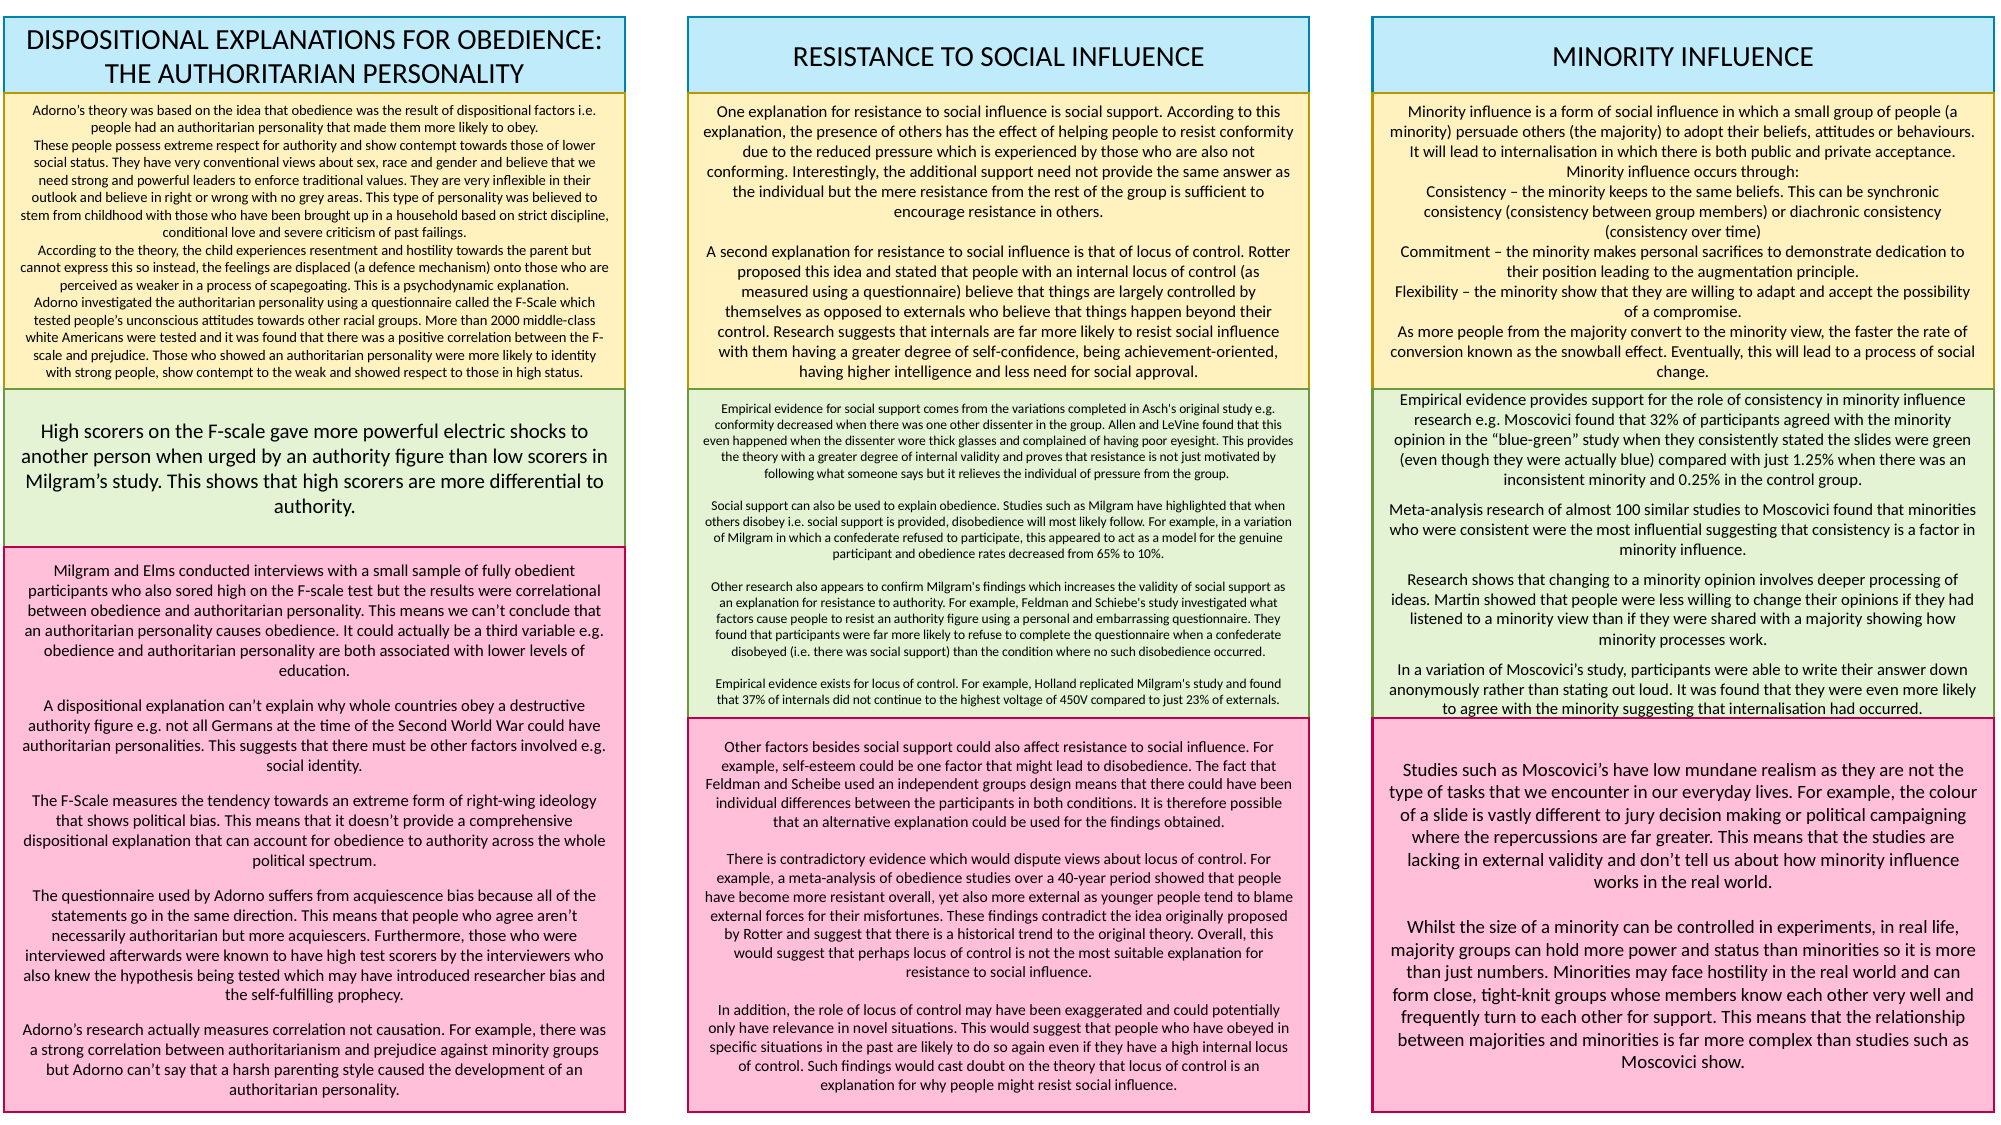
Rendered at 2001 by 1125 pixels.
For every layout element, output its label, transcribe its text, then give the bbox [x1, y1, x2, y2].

text_box Other factors besides social support could also affect resistance to social influence. For example, self-esteem could be one factor that might lead to disobedience. The fact that Feldman and Scheibe used an independent groups design means that there could have been individual differences between the participants in both conditions. It is therefore possible that an alternative explanation could be used for the findings obtained. There is contradictory evidence which would dispute views about locus of control. For example, a meta-analysis of obedience studies over a 40-year period showed that people have become more resistant overall, yet also more external as younger people tend to blame external forces for their misfortunes. These findings contradict the idea originally proposed by Rotter and suggest that there is a historical trend to the original theory. Overall, this would suggest that perhaps locus of control is not the most suitable explanation for resistance to social influence. In addition, the role of locus of control may have been exaggerated and could potentially only have relevance in novel situations. This would suggest that people who have obeyed in specific situations in the past are likely to do so again even if they have a high internal locus of control. Such findings would cast doubt on the theory that locus of control is an explanation for why people might resist social influence. [687, 717, 1310, 1113]
text_box Milgram and Elms conducted interviews with a small sample of fully obedient participants who also sored high on the F-scale test but the results were correlational between obedience and authoritarian personality. This means we can’t conclude that an authoritarian personality causes obedience. It could actually be a third variable e.g. obedience and authoritarian personality are both associated with lower levels of education. A dispositional explanation can’t explain why whole countries obey a destructive authority figure e.g. not all Germans at the time of the Second World War could have authoritarian personalities. This suggests that there must be other factors involved e.g. social identity. The F-Scale measures the tendency towards an extreme form of right-wing ideology that shows political bias. This means that it doesn’t provide a comprehensive dispositional explanation that can account for obedience to authority across the whole political spectrum. The questionnaire used by Adorno suffers from acquiescence bias because all of the statements go in the same direction. This means that people who agree aren’t necessarily authoritarian but more acquiescers. Furthermore, those who were interviewed afterwards were known to have high test scorers by the interviewers who also knew the hypothesis being tested which may have introduced researcher bias and the self-fulfilling prophecy. Adorno’s research actually measures correlation not causation. For example, there was a strong correlation between authoritarianism and prejudice against minority groups but Adorno can’t say that a harsh parenting style caused the development of an authoritarian personality. [3, 546, 626, 1113]
text_box One explanation for resistance to social influence is social support. According to this explanation, the presence of others has the effect of helping people to resist conformity due to the reduced pressure which is experienced by those who are also not conforming. Interestingly, the additional support need not provide the same answer as the individual but the mere resistance from the rest of the group is sufficient to encourage resistance in others. A second explanation for resistance to social influence is that of locus of control. Rotter proposed this idea and stated that people with an internal locus of control (as measured using a questionnaire) believe that things are largely controlled by themselves as opposed to externals who believe that things happen beyond their control. Research suggests that internals are far more likely to resist social influence with them having a greater degree of self-confidence, being achievement-oriented, having higher intelligence and less need for social approval. [687, 92, 1310, 388]
text_box RESISTANCE TO SOCIAL INFLUENCE [687, 16, 1310, 92]
text_box Empirical evidence provides support for the role of consistency in minority influence research e.g. Moscovici found that 32% of participants agreed with the minority opinion in the “blue-green” study when they consistently stated the slides were green (even though they were actually blue) compared with just 1.25% when there was an inconsistent minority and 0.25% in the control group. Meta-analysis research of almost 100 similar studies to Moscovici found that minorities who were consistent were the most influential suggesting that consistency is a factor in minority influence. Research shows that changing to a minority opinion involves deeper processing of ideas. Martin showed that people were less willing to change their opinions if they had listened to a minority view than if they were shared with a majority showing how minority processes work. In a variation of Moscovici’s study, participants were able to write their answer down anonymously rather than stating out loud. It was found that they were even more likely to agree with the minority suggesting that internalisation had occurred. [1371, 388, 1995, 717]
text_box Minority influence is a form of social influence in which a small group of people (a minority) persuade others (the majority) to adopt their beliefs, attitudes or behaviours. It will lead to internalisation in which there is both public and private acceptance. Minority influence occurs through: Consistency – the minority keeps to the same beliefs. This can be synchronic consistency (consistency between group members) or diachronic consistency (consistency over time) Commitment – the minority makes personal sacrifices to demonstrate dedication to their position leading to the augmentation principle. Flexibility – the minority show that they are willing to adapt and accept the possibility of a compromise. As more people from the majority convert to the minority view, the faster the rate of conversion known as the snowball effect. Eventually, this will lead to a process of social change. [1371, 92, 1995, 388]
text_box DISPOSITIONAL EXPLANATIONS FOR OBEDIENCE: THE AUTHORITARIAN PERSONALITY [3, 16, 626, 92]
text_box High scorers on the F-scale gave more powerful electric shocks to another person when urged by an authority figure than low scorers in Milgram’s study. This shows that high scorers are more differential to authority. [3, 388, 626, 546]
text_box Adorno’s theory was based on the idea that obedience was the result of dispositional factors i.e. people had an authoritarian personality that made them more likely to obey. These people possess extreme respect for authority and show contempt towards those of lower social status. They have very conventional views about sex, race and gender and believe that we need strong and powerful leaders to enforce traditional values. They are very inflexible in their outlook and believe in right or wrong with no grey areas. This type of personality was believed to stem from childhood with those who have been brought up in a household based on strict discipline, conditional love and severe criticism of past failings. According to the theory, the child experiences resentment and hostility towards the parent but cannot express this so instead, the feelings are displaced (a defence mechanism) onto those who are perceived as weaker in a process of scapegoating. This is a psychodynamic explanation. Adorno investigated the authoritarian personality using a questionnaire called the F-Scale which tested people’s unconscious attitudes towards other racial groups. More than 2000 middle-class white Americans were tested and it was found that there was a positive correlation between the F-scale and prejudice. Those who showed an authoritarian personality were more likely to identity with strong people, show contempt to the weak and showed respect to those in high status. [3, 92, 626, 388]
text_box Studies such as Moscovici’s have low mundane realism as they are not the type of tasks that we encounter in our everyday lives. For example, the colour of a slide is vastly different to jury decision making or political campaigning where the repercussions are far greater. This means that the studies are lacking in external validity and don’t tell us about how minority influence works in the real world. Whilst the size of a minority can be controlled in experiments, in real life, majority groups can hold more power and status than minorities so it is more than just numbers. Minorities may face hostility in the real world and can form close, tight-knit groups whose members know each other very well and frequently turn to each other for support. This means that the relationship between majorities and minorities is far more complex than studies such as Moscovici show. [1371, 717, 1995, 1113]
text_box Empirical evidence for social support comes from the variations completed in Asch's original study e.g. conformity decreased when there was one other dissenter in the group. Allen and LeVine found that this even happened when the dissenter wore thick glasses and complained of having poor eyesight. This provides the theory with a greater degree of internal validity and proves that resistance is not just motivated by following what someone says but it relieves the individual of pressure from the group. Social support can also be used to explain obedience. Studies such as Milgram have highlighted that when others disobey i.e. social support is provided, disobedience will most likely follow. For example, in a variation of Milgram in which a confederate refused to participate, this appeared to act as a model for the genuine participant and obedience rates decreased from 65% to 10%. Other research also appears to confirm Milgram's findings which increases the validity of social support as an explanation for resistance to authority. For example, Feldman and Schiebe's study investigated what factors cause people to resist an authority figure using a personal and embarrassing questionnaire. They found that participants were far more likely to refuse to complete the questionnaire when a confederate disobeyed (i.e. there was social support) than the condition where no such disobedience occurred. Empirical evidence exists for locus of control. For example, Holland replicated Milgram's study and found that 37% of internals did not continue to the highest voltage of 450V compared to just 23% of externals. [687, 388, 1310, 717]
text_box MINORITY INFLUENCE [1371, 16, 1995, 92]
